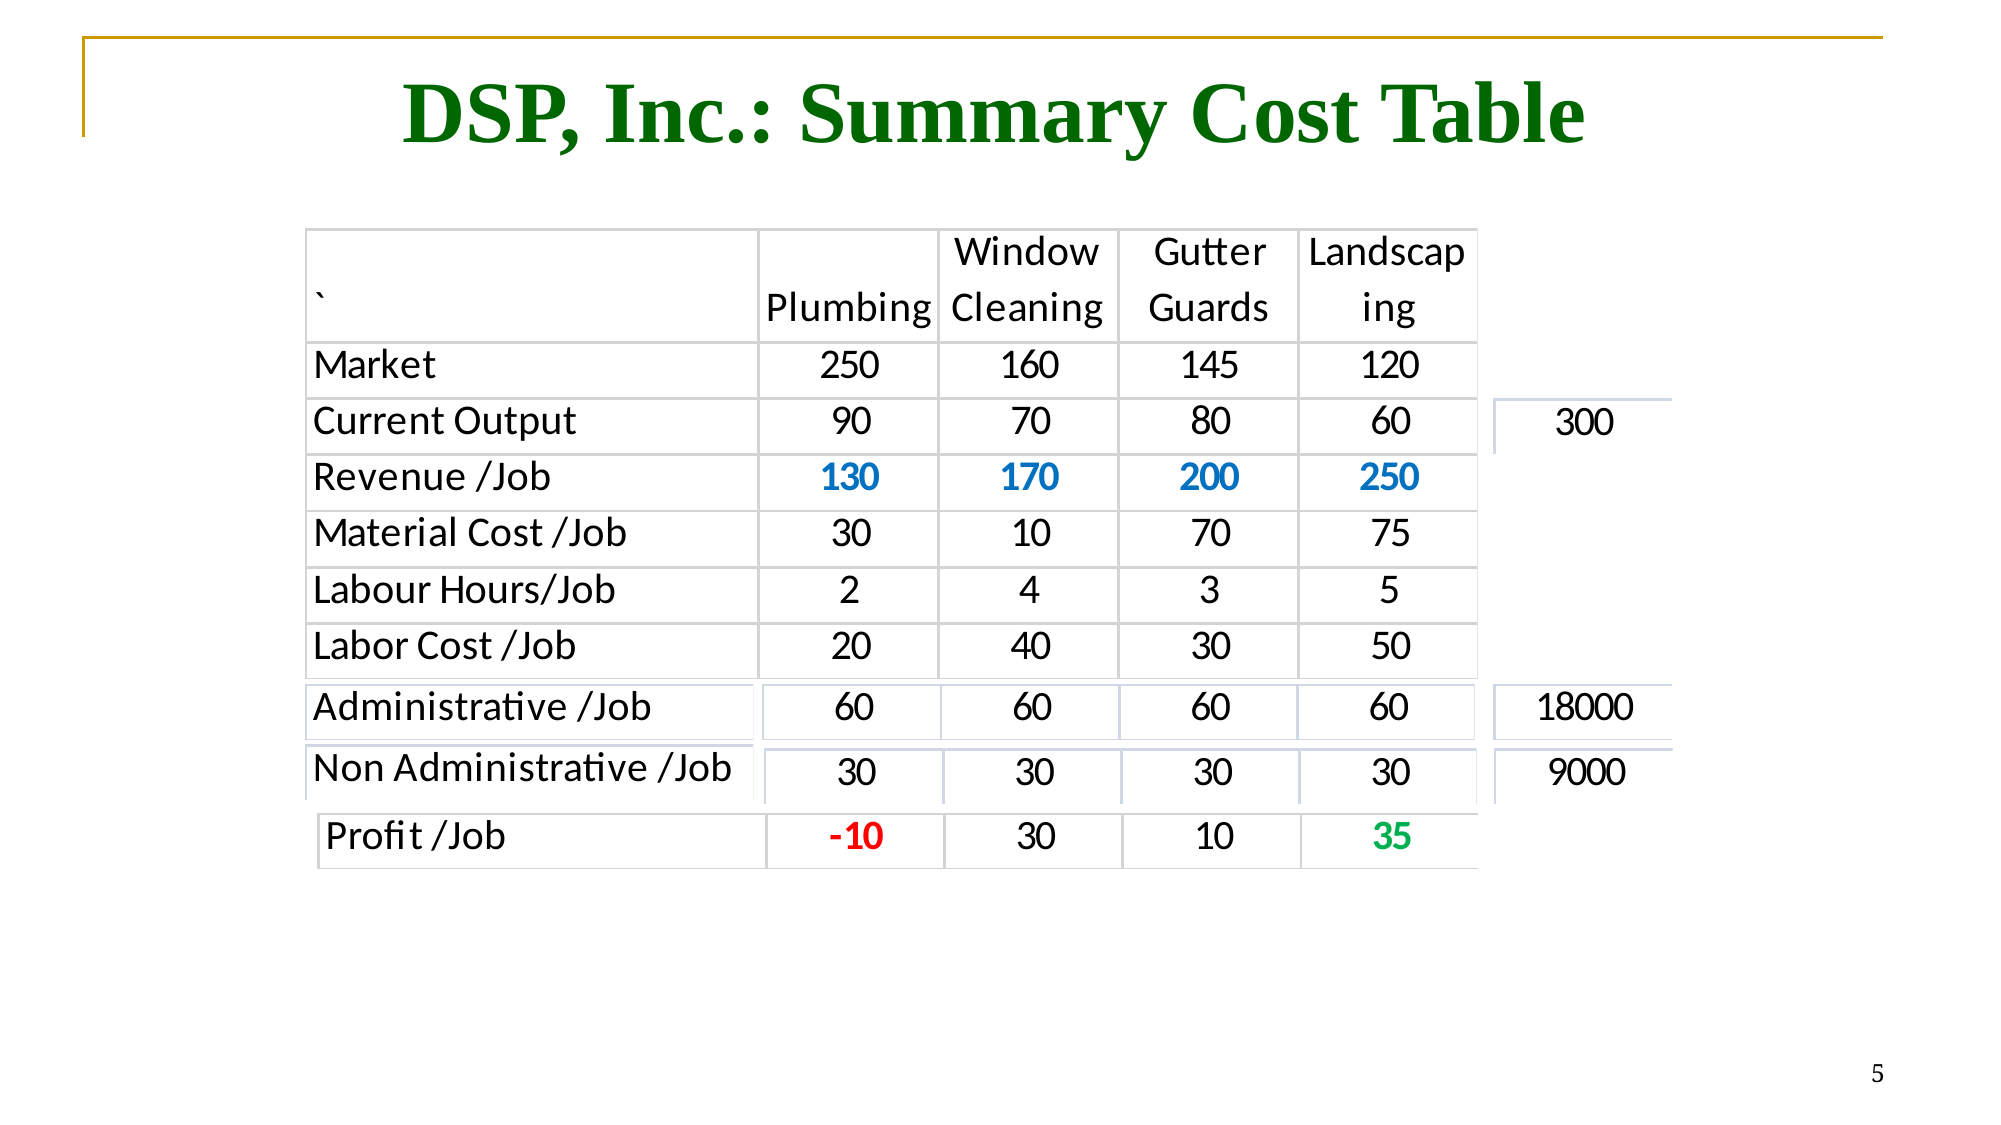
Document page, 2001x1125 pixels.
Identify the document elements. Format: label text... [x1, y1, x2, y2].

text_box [304, 228, 1481, 682]
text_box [1493, 747, 1676, 807]
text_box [316, 812, 1481, 872]
title DSP, Inc.: Summary Cost Table [319, 46, 1670, 183]
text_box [304, 683, 757, 743]
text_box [1492, 683, 1675, 743]
slide_number 5 [1433, 1023, 1901, 1100]
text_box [304, 743, 757, 803]
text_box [1492, 397, 1675, 457]
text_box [761, 683, 1478, 743]
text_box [763, 747, 1480, 807]
